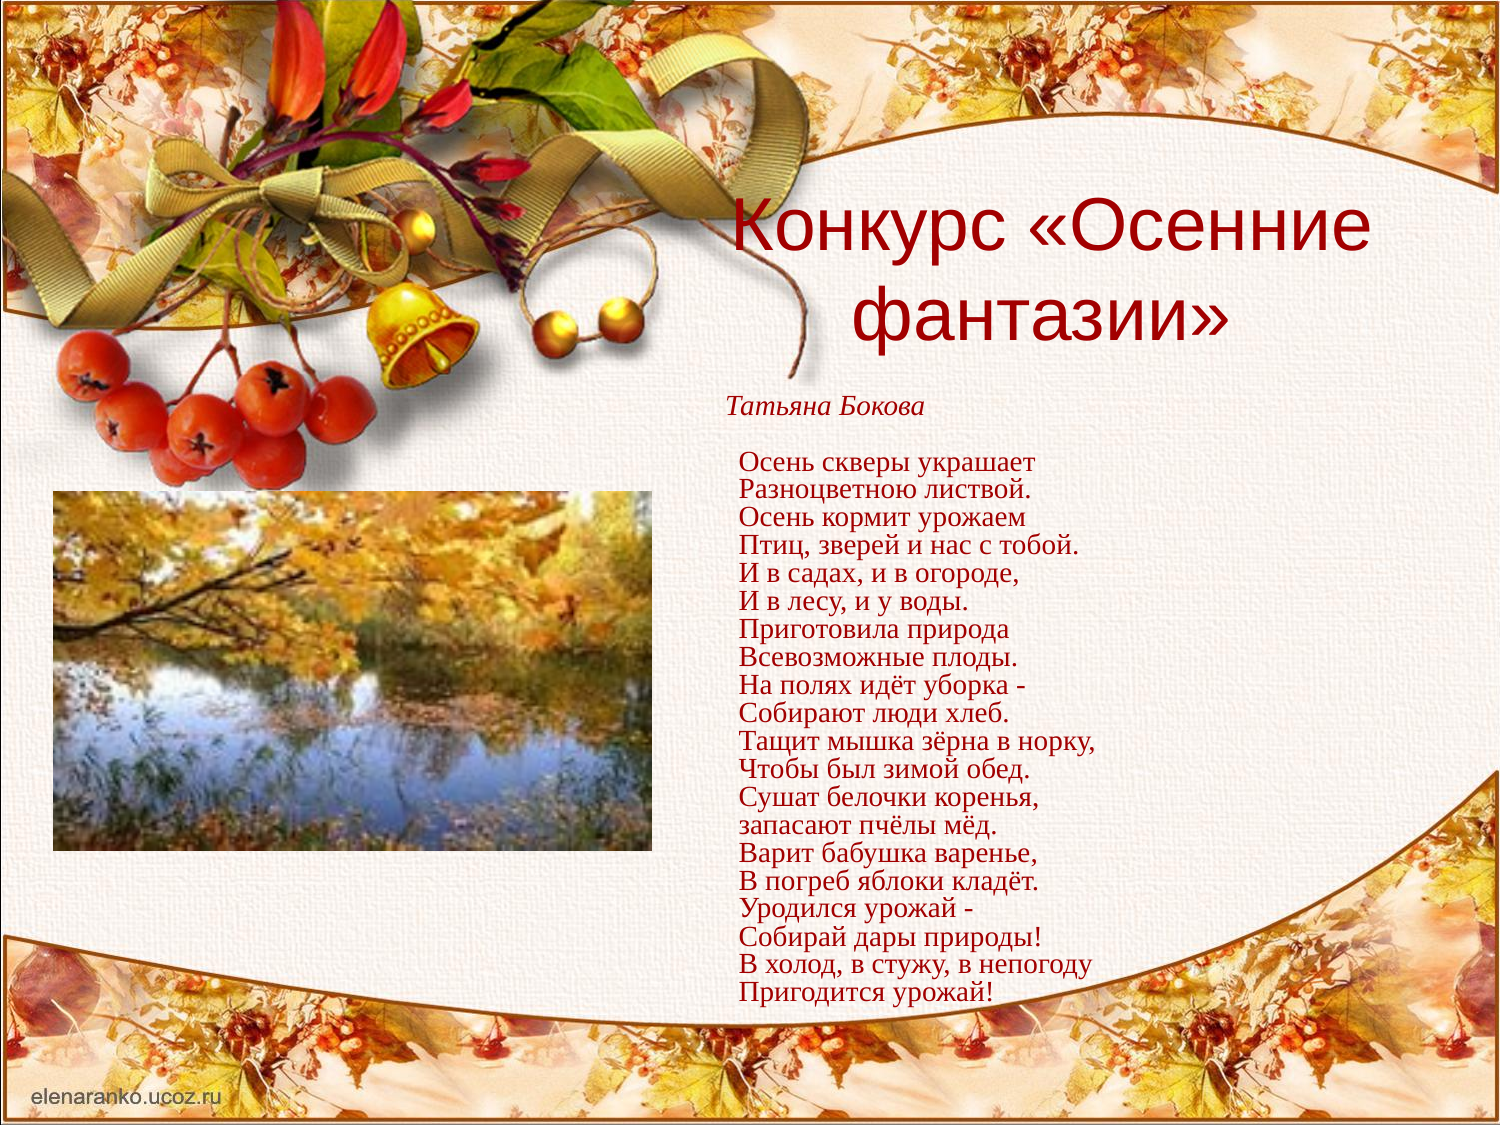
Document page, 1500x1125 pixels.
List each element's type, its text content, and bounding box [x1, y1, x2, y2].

list Татьяна Бокова Осень скверы украшает Разноцветною листвой. Осень кормит урожаем Птиц, зверей и нас с тобой. И в садах, и в огороде, И в лесу, и у воды. Приготовила природа Всевозможные плоды. На полях идёт уборка - Собирают люди хлеб. Тащит мышка зёрна в норку, Чтобы был зимой обед. Сушат белочки коренья, запасают пчёлы мёд. Варит бабушка варенье, В погреб яблоки кладёт. Уродился урожай - Собирай дары природы! В холод, в стужу, в непогоду Пригодится урожай! [666, 385, 1282, 1048]
title Конкурс «Осенние фантазии» [678, 207, 1426, 233]
picture [0, 0, 1500, 1125]
